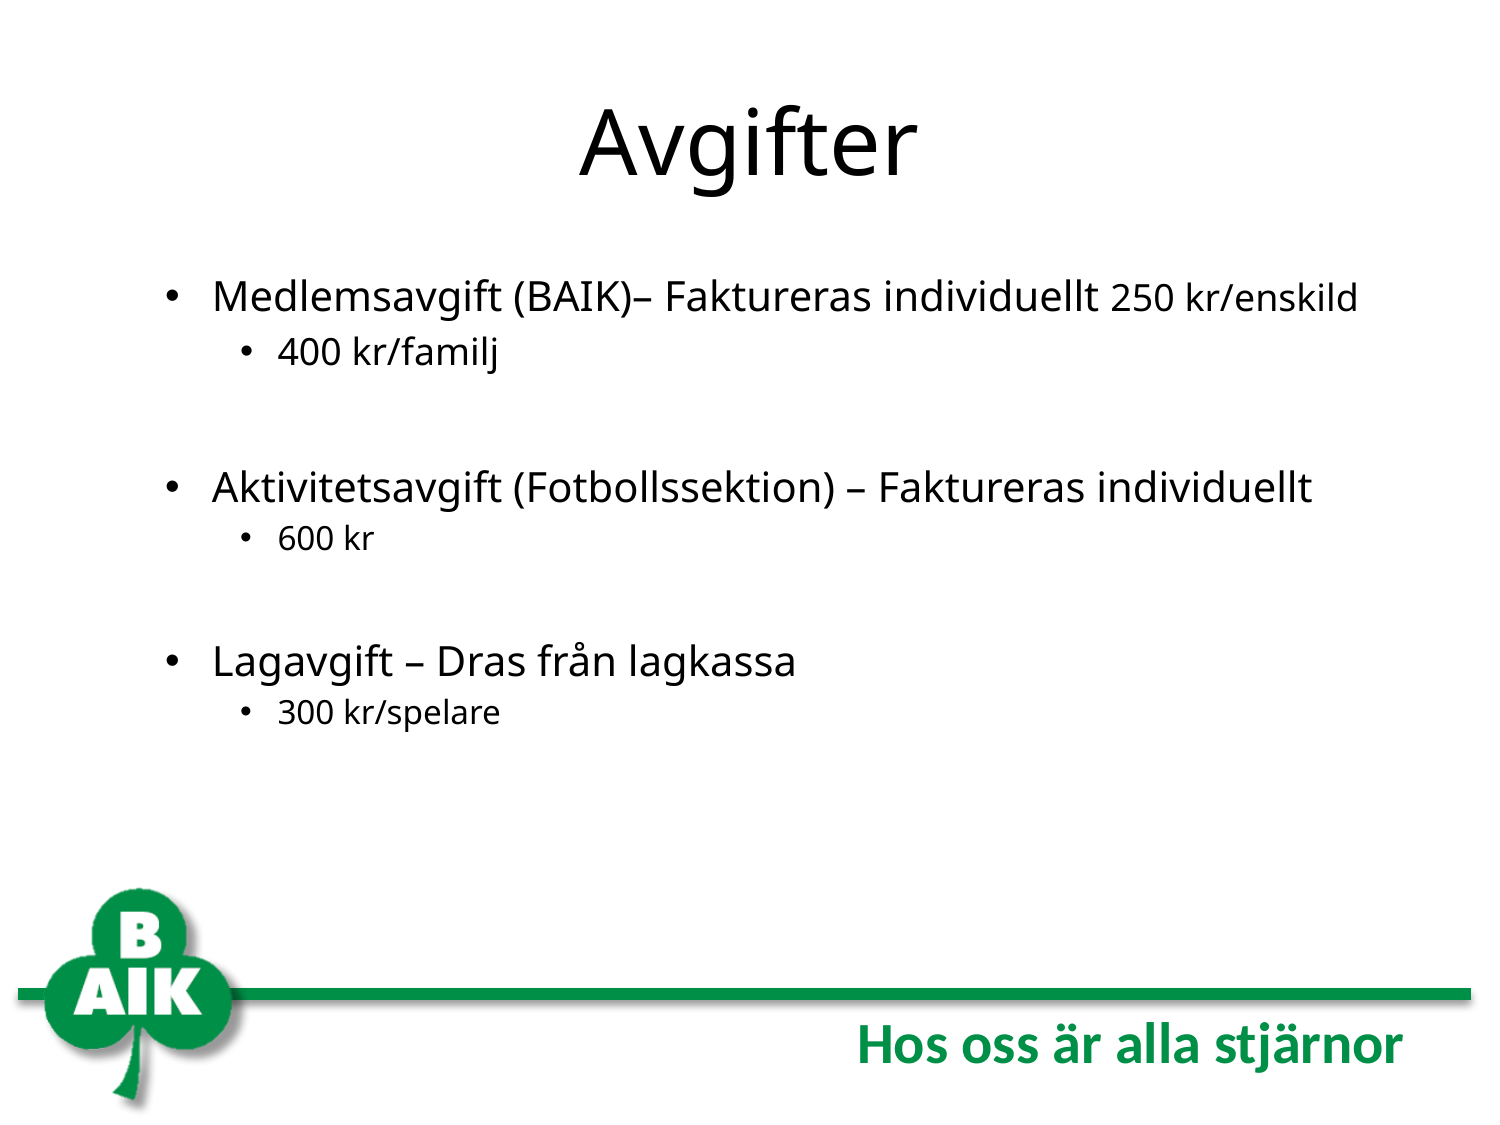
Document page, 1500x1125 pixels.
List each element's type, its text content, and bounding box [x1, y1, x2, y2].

picture [41, 906, 234, 1102]
list Medlemsavgift (BAIK)– Faktureras individuellt 250 kr/enskild 400 kr/familj Aktivitetsavgift (Fotbollssektion) – Faktureras individuellt 600 kr Lagavgift – Dras från lagkassa 300 kr/spelare [75, 262, 1425, 906]
title Avgifter [75, 45, 1425, 233]
